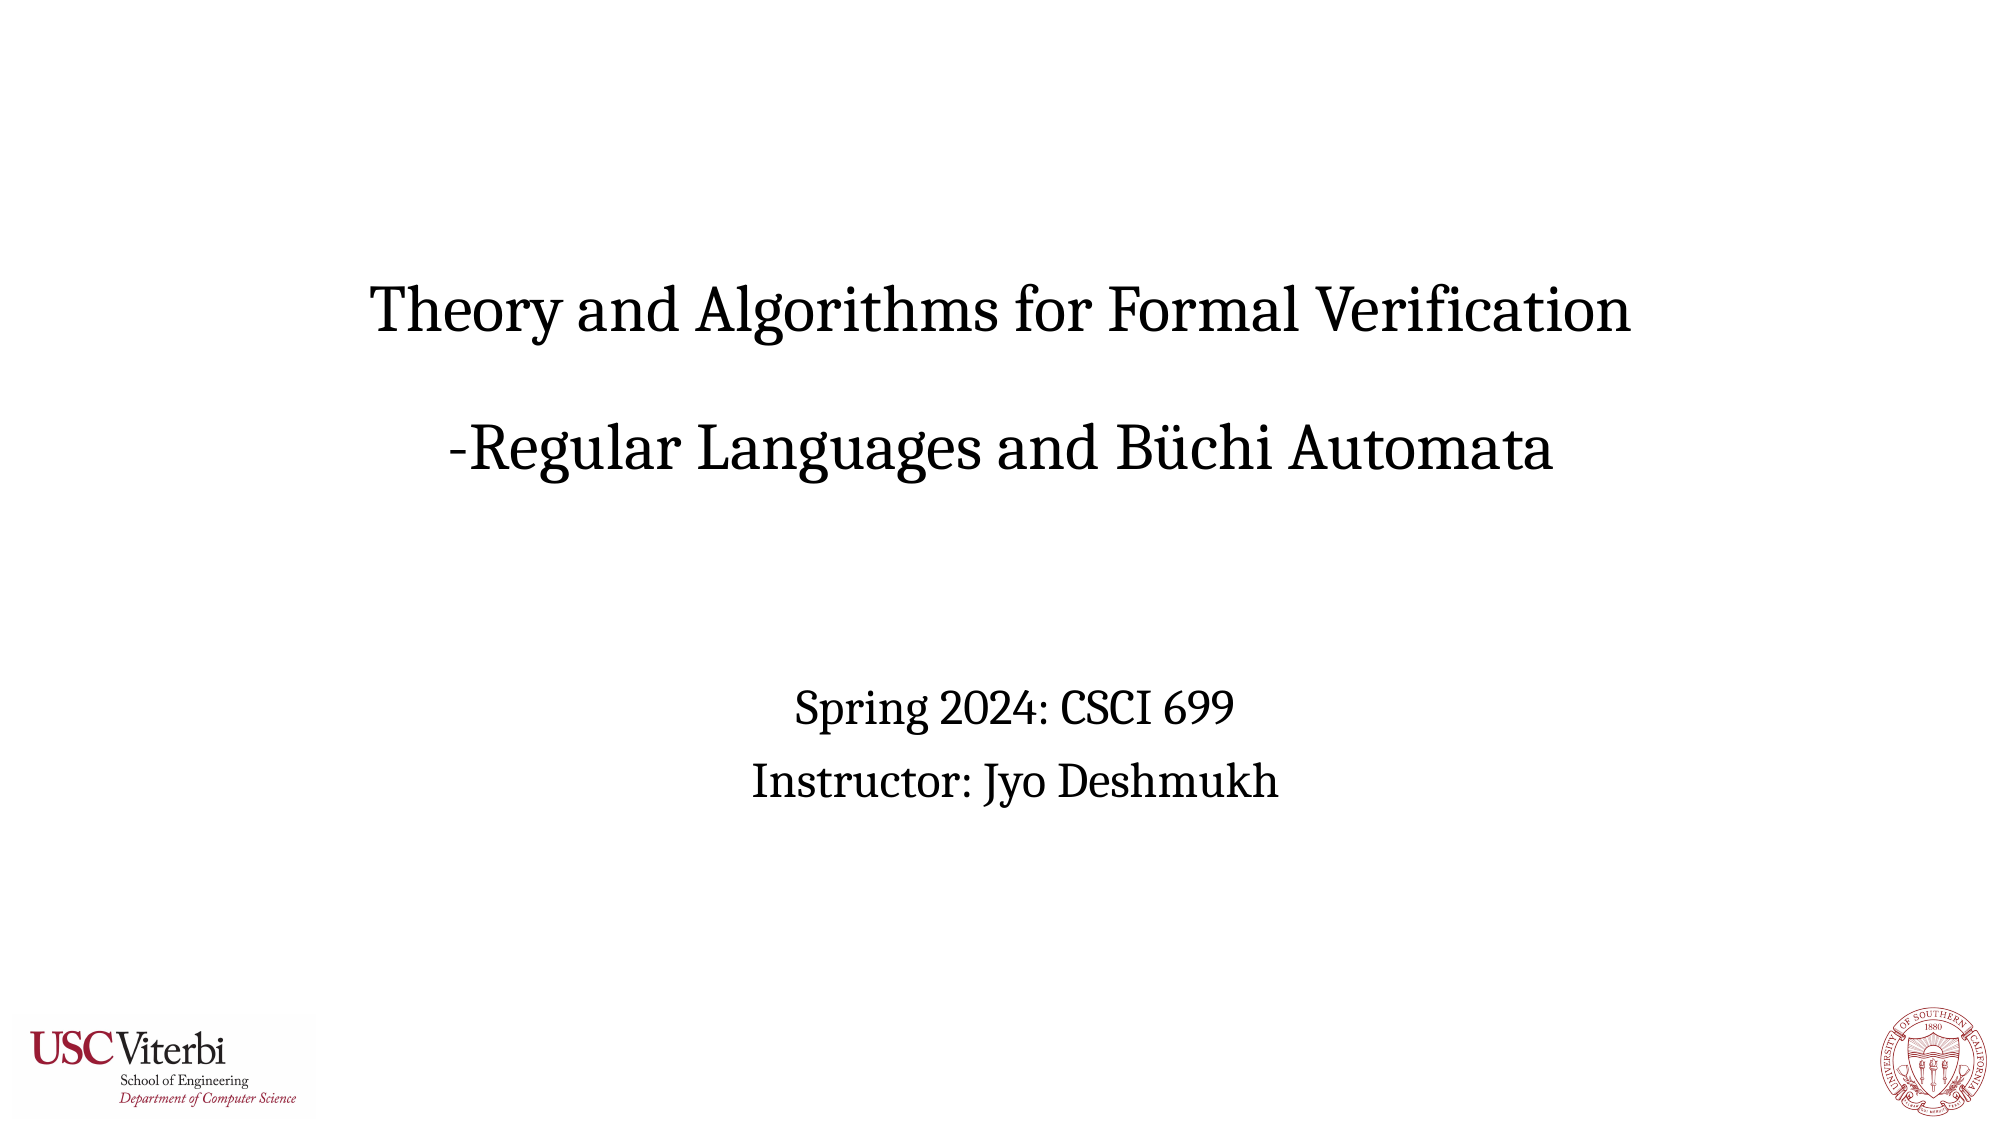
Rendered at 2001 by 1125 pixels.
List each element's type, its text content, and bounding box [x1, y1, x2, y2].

picture [12, 1014, 316, 1119]
picture [1879, 1002, 1988, 1119]
subtitle Spring 2024: CSCI 699 Instructor: Jyo Deshmukh [177, 675, 1855, 860]
